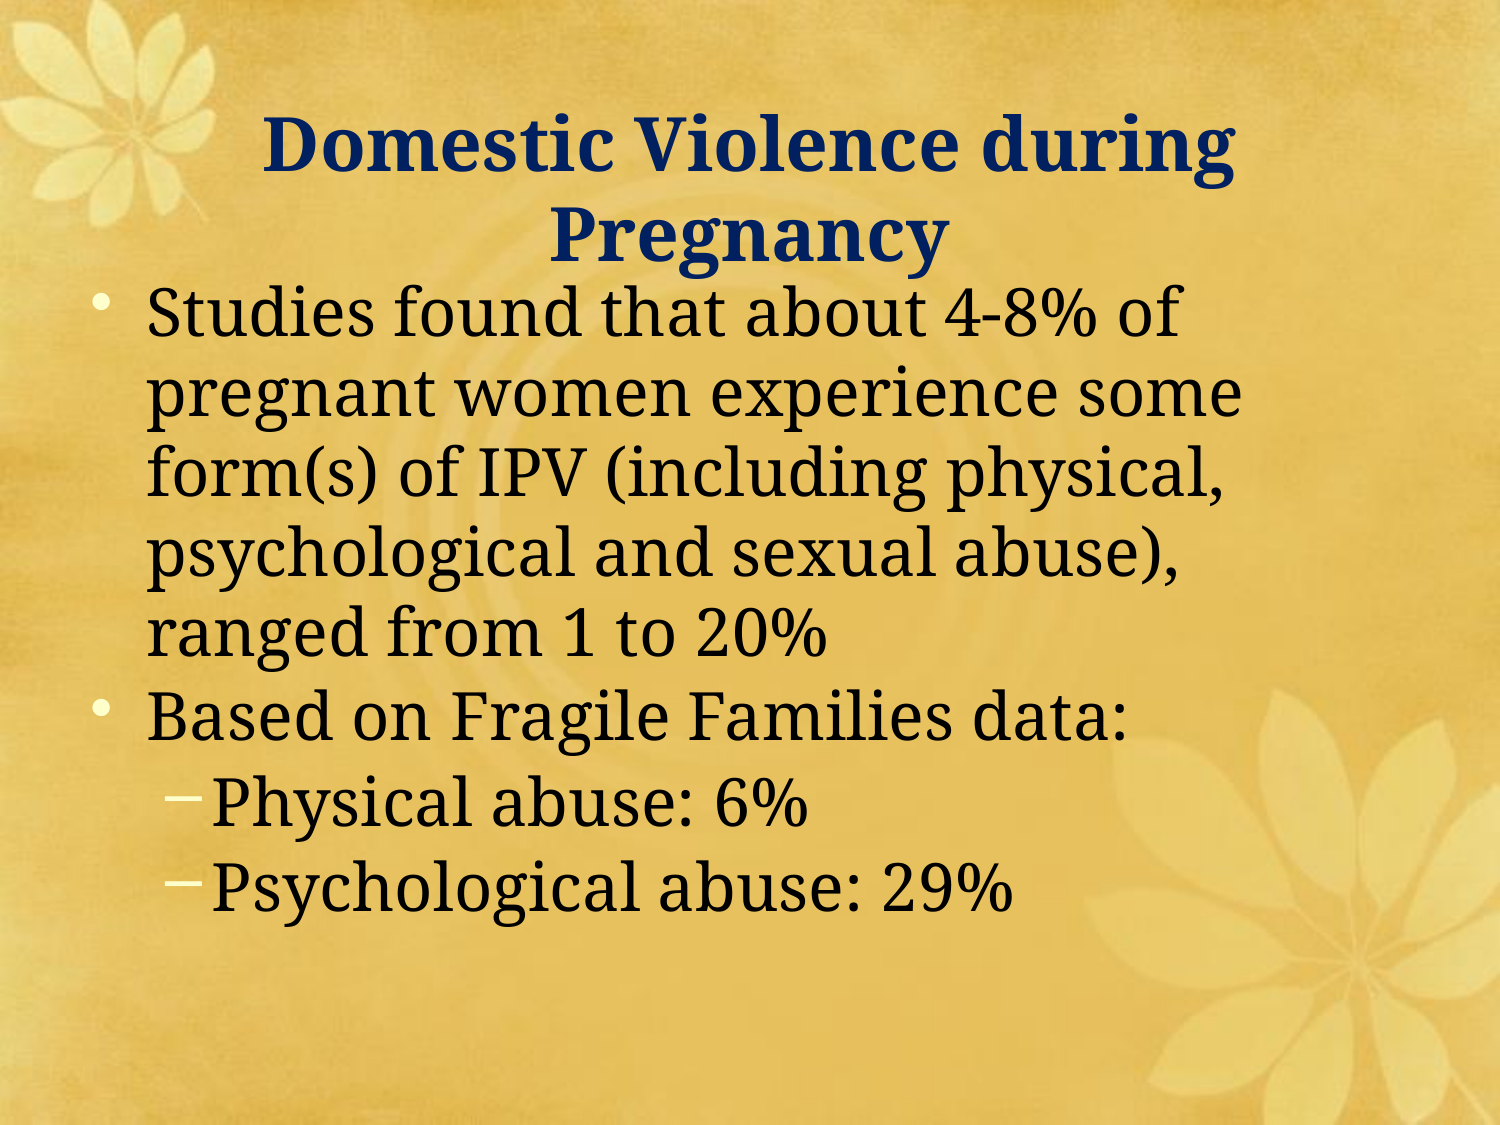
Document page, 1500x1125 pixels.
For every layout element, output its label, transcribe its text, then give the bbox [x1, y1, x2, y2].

picture [0, 0, 1500, 1125]
title Domestic Violence during Pregnancy [74, 140, 1426, 233]
list Studies found that about 4-8% of pregnant women experience some form(s) of IPV (including physical, psychological and sexual abuse), ranged from 1 to 20% Based on Fragile Families data: Physical abuse: 6% Psychological abuse: 29% [74, 262, 1426, 1006]
